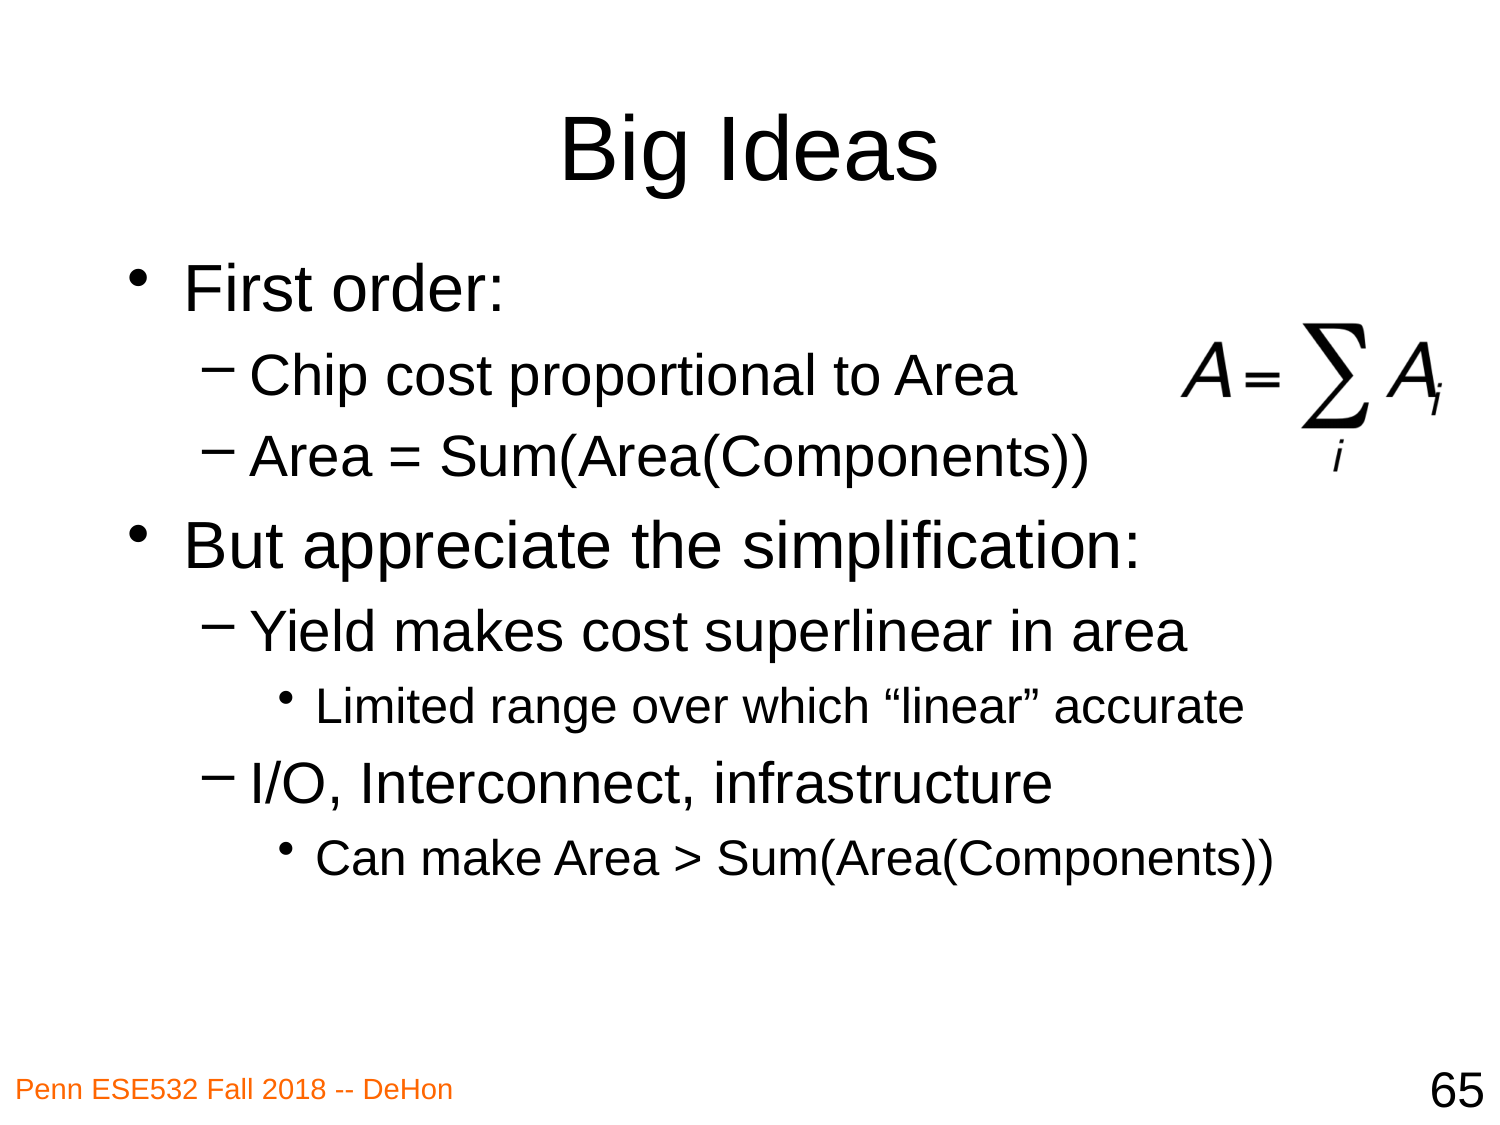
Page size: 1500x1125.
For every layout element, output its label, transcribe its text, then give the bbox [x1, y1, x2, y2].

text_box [1163, 312, 1454, 482]
slide_number Penn ESE532 Fall 2018 -- DeHon [0, 1062, 576, 1125]
slide_number 65 [1187, 1049, 1500, 1125]
list First order: Chip cost proportional to Area Area = Sum(Area(Components)) But appreciate the simplification: Yield makes cost superlinear in area Limited range over which “linear” accurate I/O, Interconnect, infrastructure Can make Area > Sum(Area(Components)) [112, 237, 1388, 1001]
title Big Ideas [112, 49, 1388, 237]
